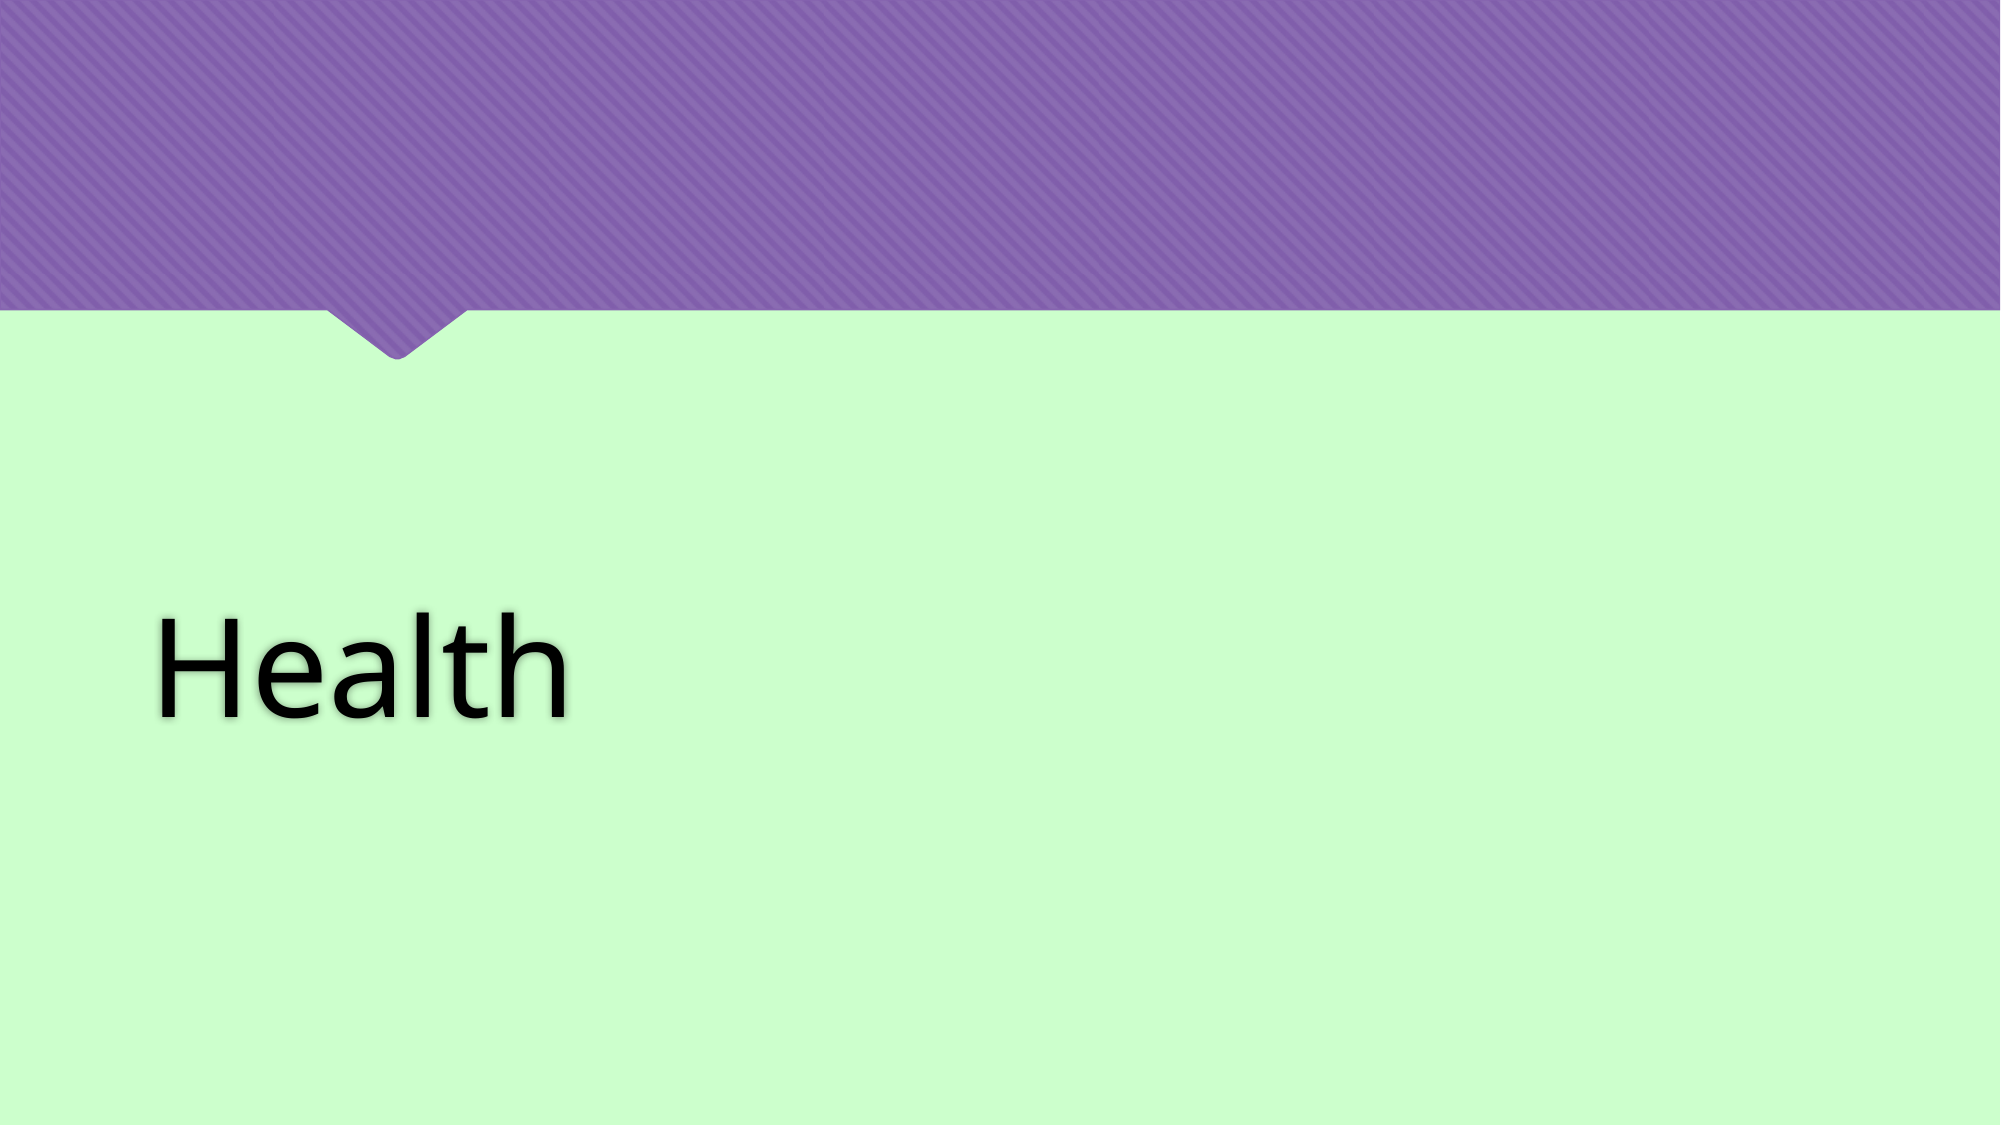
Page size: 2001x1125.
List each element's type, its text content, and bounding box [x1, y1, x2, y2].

list Health [134, 364, 1932, 962]
